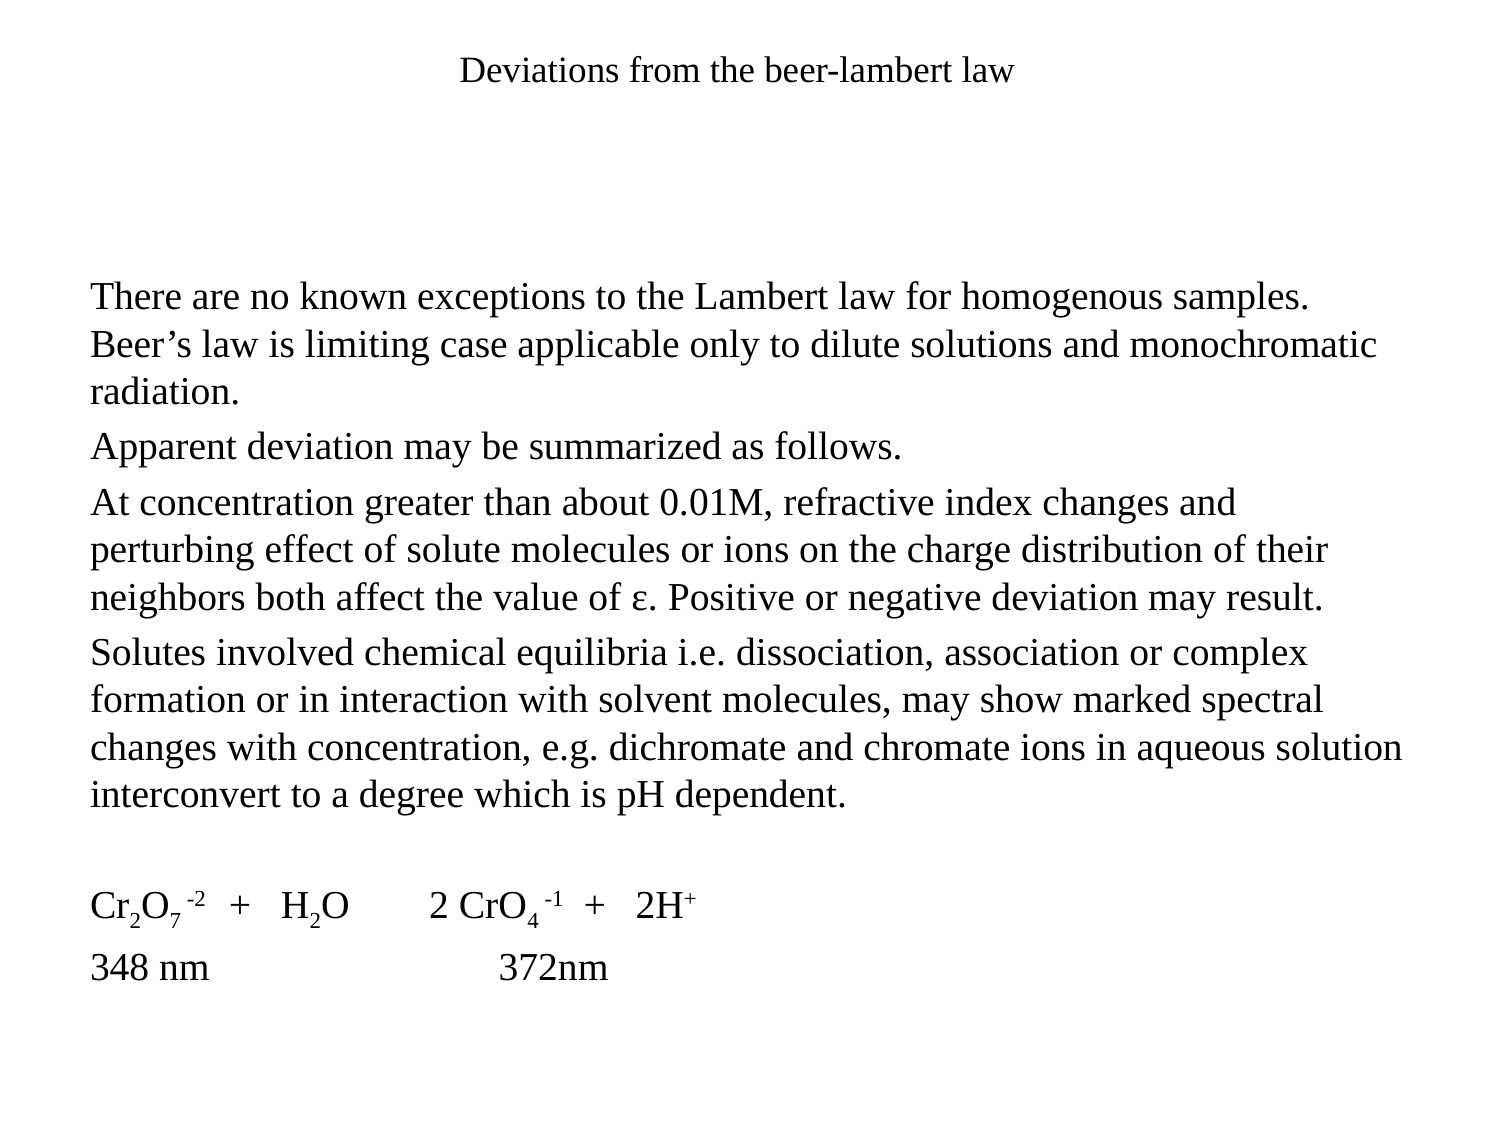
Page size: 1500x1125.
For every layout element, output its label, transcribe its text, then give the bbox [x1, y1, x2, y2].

title Deviations from the beer-lambert law [287, 37, 1188, 188]
